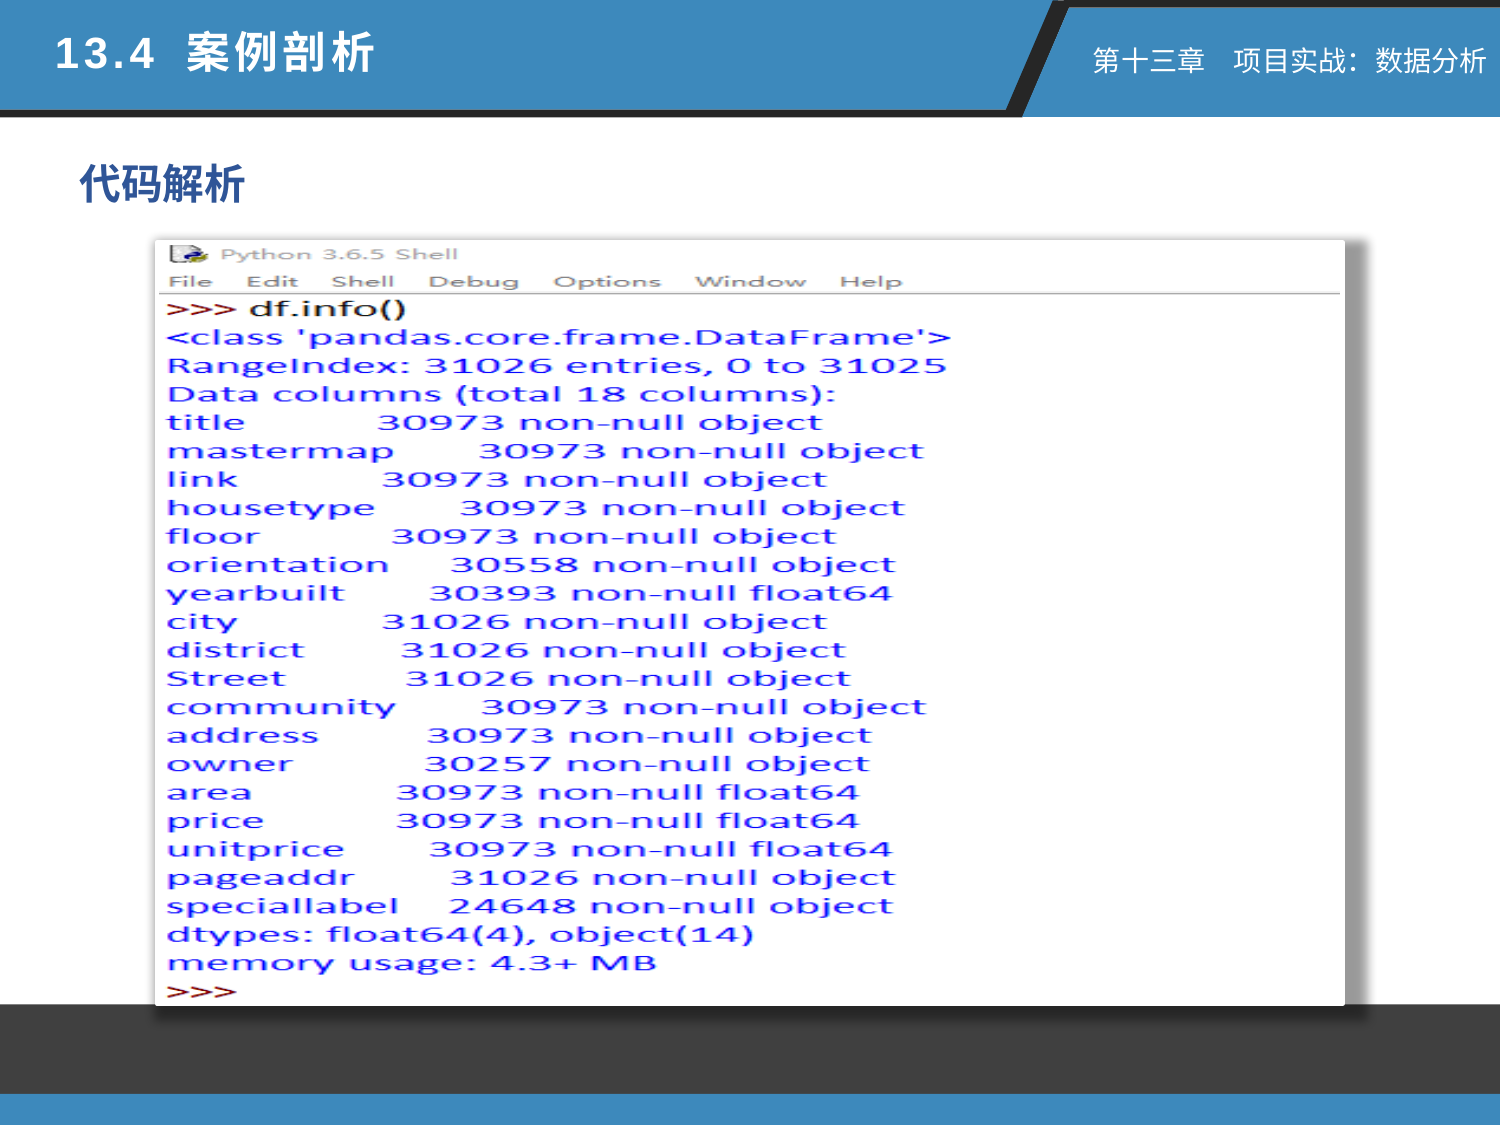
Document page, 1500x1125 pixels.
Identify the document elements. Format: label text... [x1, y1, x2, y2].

list 代码解析 [64, 155, 1229, 245]
text_box 13.4 案例剖析 [40, 17, 628, 85]
text_box 第十三章 项目实战：数据分析 [1058, 35, 1500, 85]
picture [159, 244, 1341, 1002]
